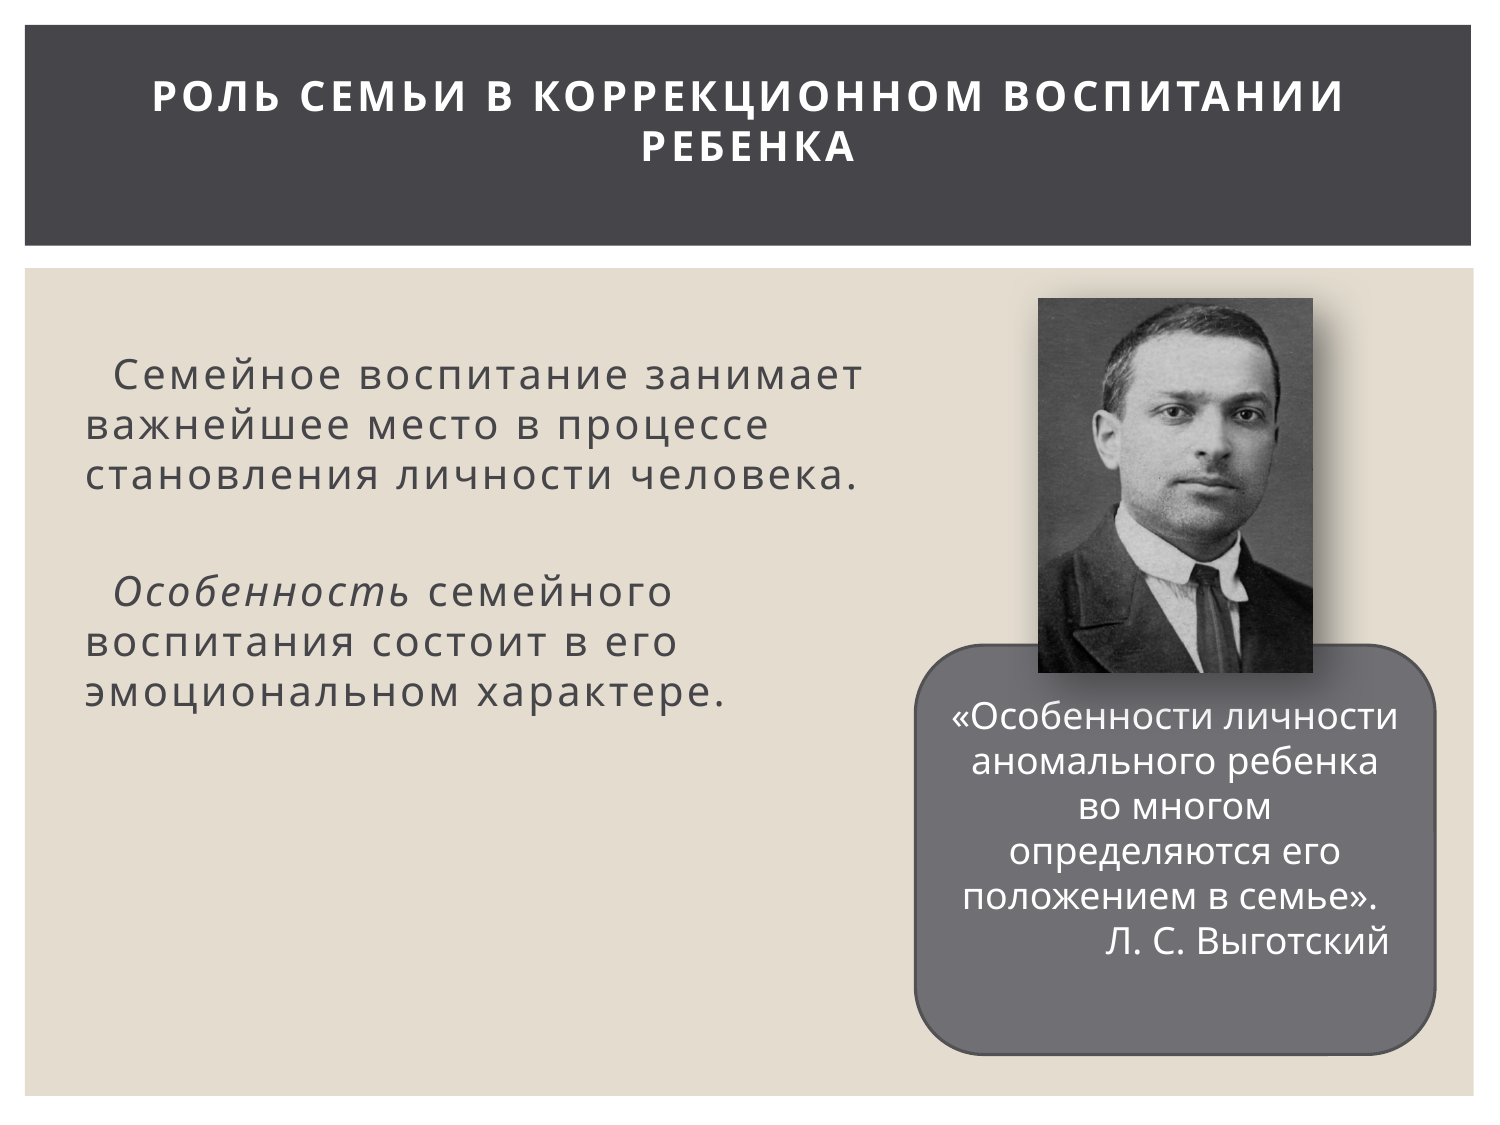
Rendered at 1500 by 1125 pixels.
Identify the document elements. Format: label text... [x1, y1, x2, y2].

text_box «Особенности личности аномального ребенка во многом определяются его положением в семье». Л. С. Выготский [975, 643, 1437, 1057]
list Семейное воспитание занимает важнейшее место в процессе становления личности человека. Особенность семейного воспитания состоит в его эмоциональном характере. [62, 281, 975, 1071]
title Роль семьи в коррекционном воспитании ребенка [62, 58, 1438, 232]
picture [1037, 298, 1313, 674]
